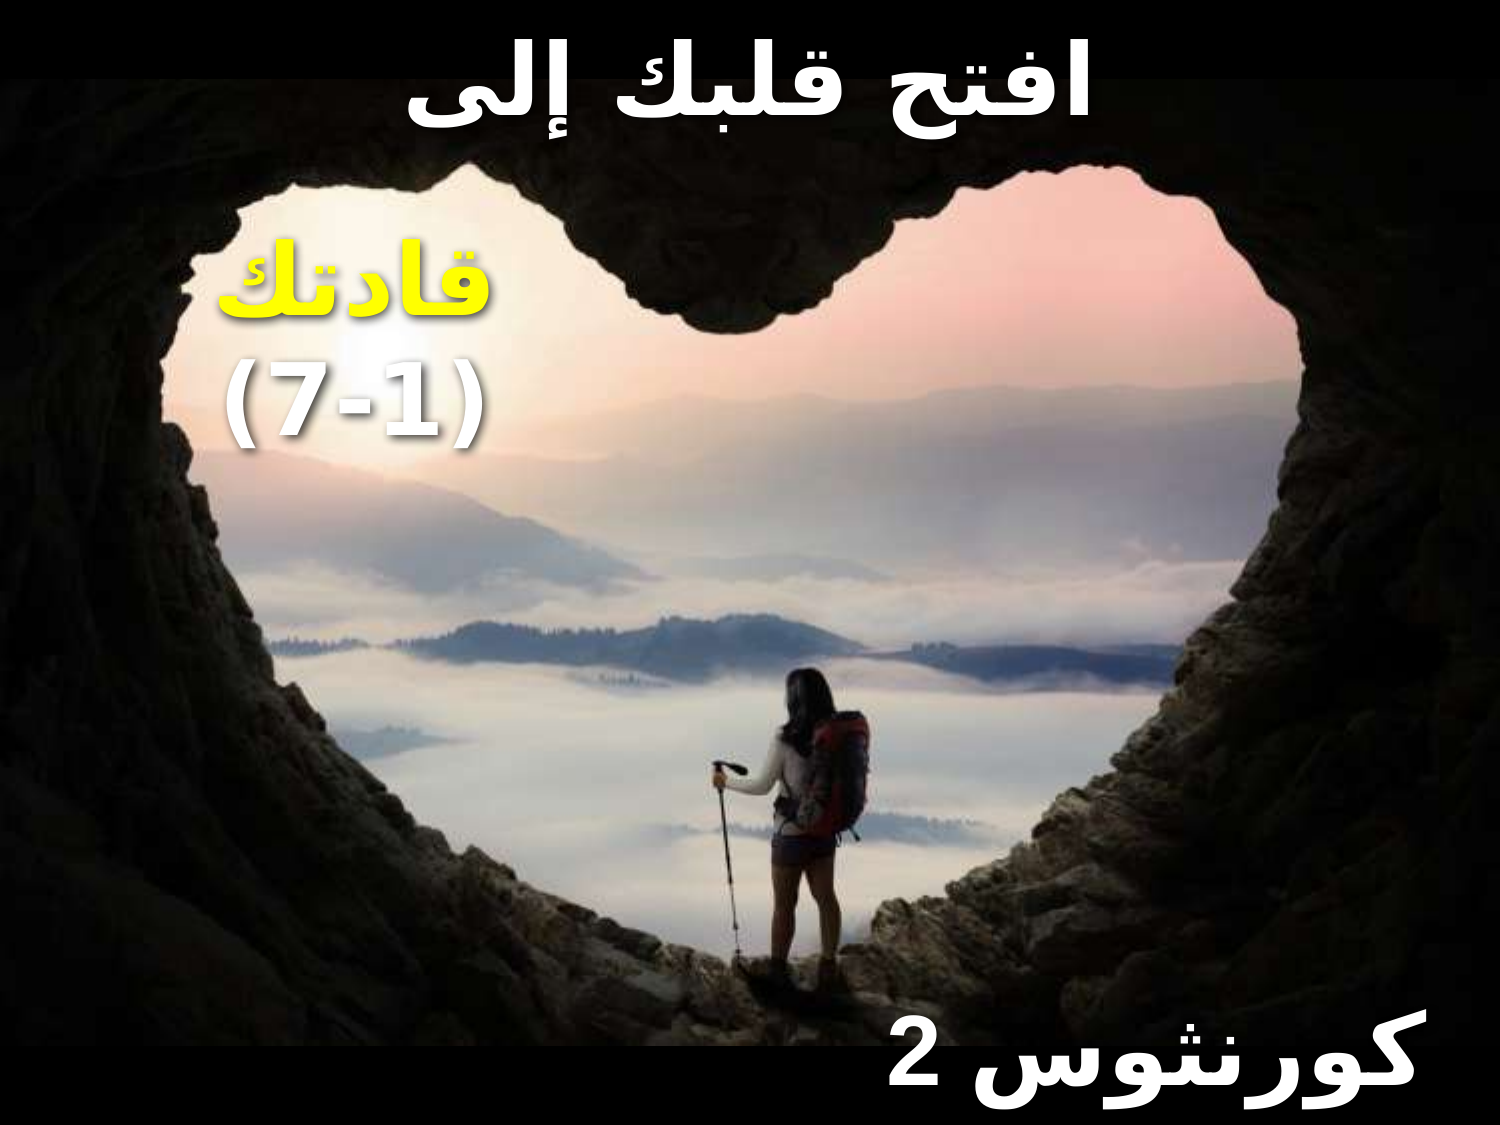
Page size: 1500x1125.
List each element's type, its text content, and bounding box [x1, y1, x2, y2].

title افتح قلبك إلى [0, 8, 1500, 79]
picture [0, 79, 1500, 1046]
text_box 2 كورنثوس [209, 1054, 1443, 1121]
